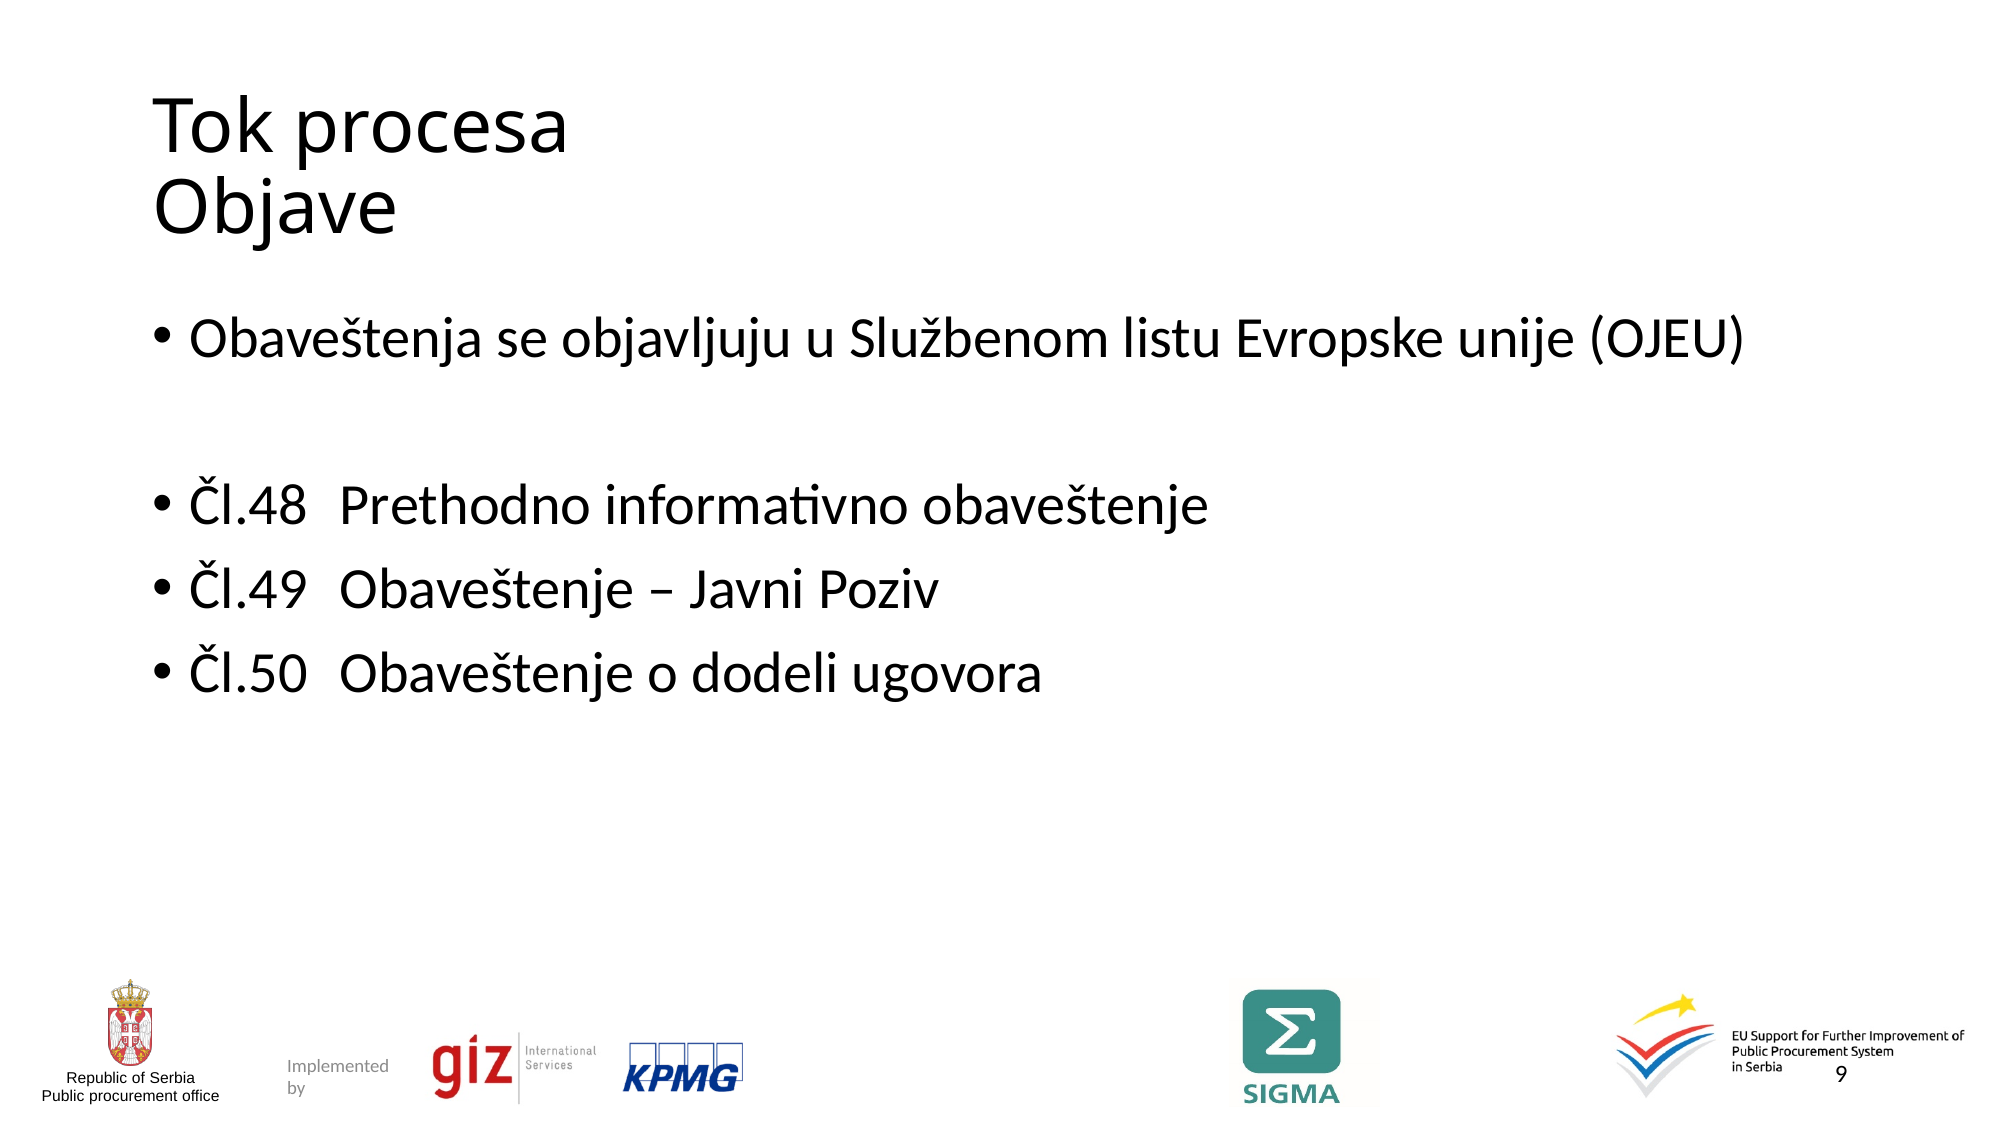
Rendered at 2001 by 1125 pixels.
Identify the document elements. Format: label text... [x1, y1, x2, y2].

picture [414, 1014, 743, 1123]
picture [1229, 978, 1380, 1107]
picture [1589, 966, 1991, 1125]
slide_number 9 [1412, 1042, 1863, 1103]
title Tok procesa Objave [137, 59, 1863, 278]
picture [108, 979, 152, 1066]
list Obaveštenja se objavljuju u Službenom listu Evropske unije (OJEU) Čl.48 Prethodno informativno obaveštenje Čl.49 Obaveštenje – Javni Poziv Čl.50 Obaveštenje o dodeli ugovora [137, 299, 1863, 1014]
